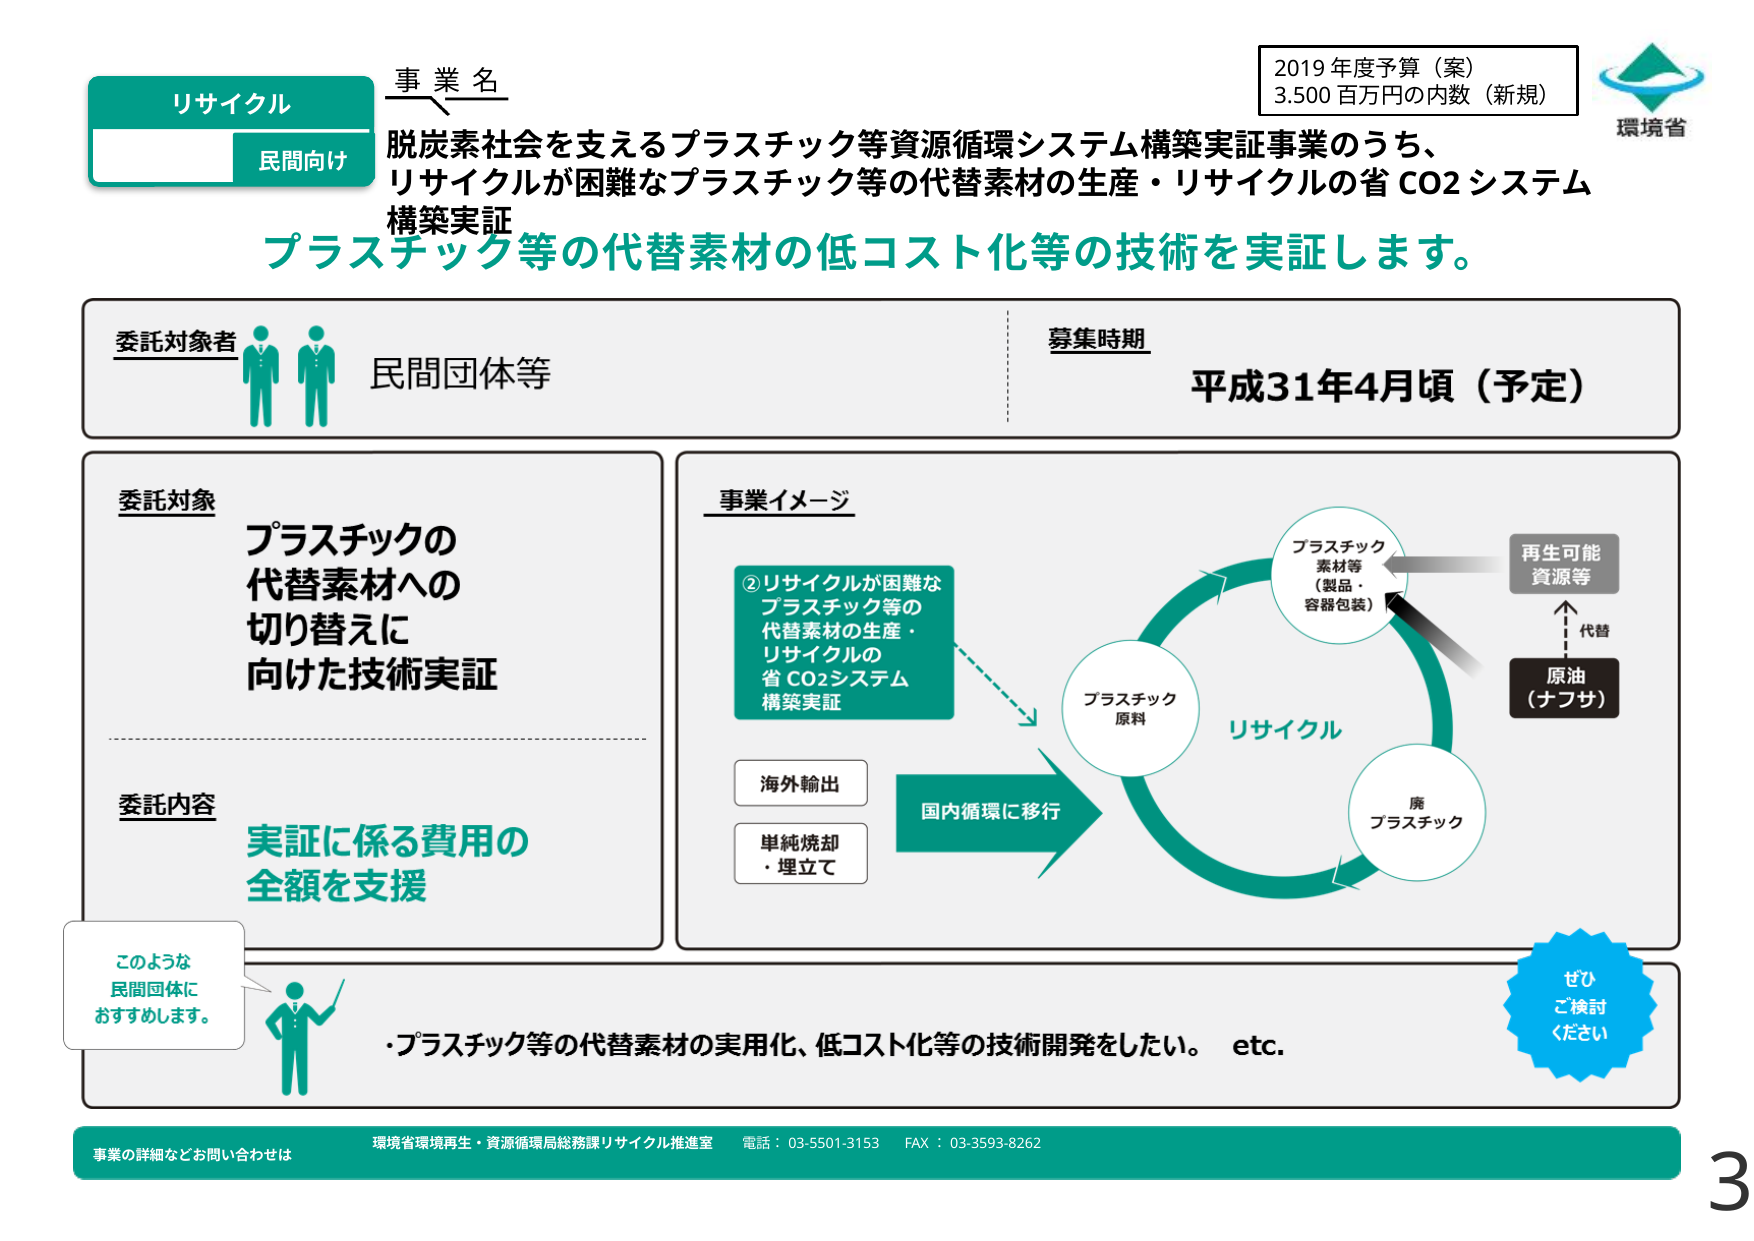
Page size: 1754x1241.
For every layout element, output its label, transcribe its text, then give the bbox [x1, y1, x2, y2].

text_box プラスチック等の代替素材の低コスト化等の技術を実証します。 [78, 218, 1680, 283]
picture [1592, 29, 1712, 151]
text_box 民間向け [243, 139, 364, 182]
text_box [87, 75, 375, 188]
picture [73, 1126, 1681, 1180]
picture [63, 298, 1681, 1110]
text_box [232, 132, 376, 184]
text_box リサイクル [88, 76, 374, 129]
text_box 2019年度予算（案） 3.500百万円の内数（新規） [1257, 44, 1579, 117]
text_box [351, 55, 543, 117]
text_box 環境省環境再生・資源循環局総務課リサイクル推進室 電話：03-5501-3153 FAX：03-3593-8262 [357, 1127, 1314, 1160]
text_box 脱炭素社会を支えるプラスチック等資源循環システム構築実証事業のうち、 リサイクルが困難なプラスチック等の代替素材の生産・リサイクルの省CO2システム構築実証 [371, 117, 1608, 218]
